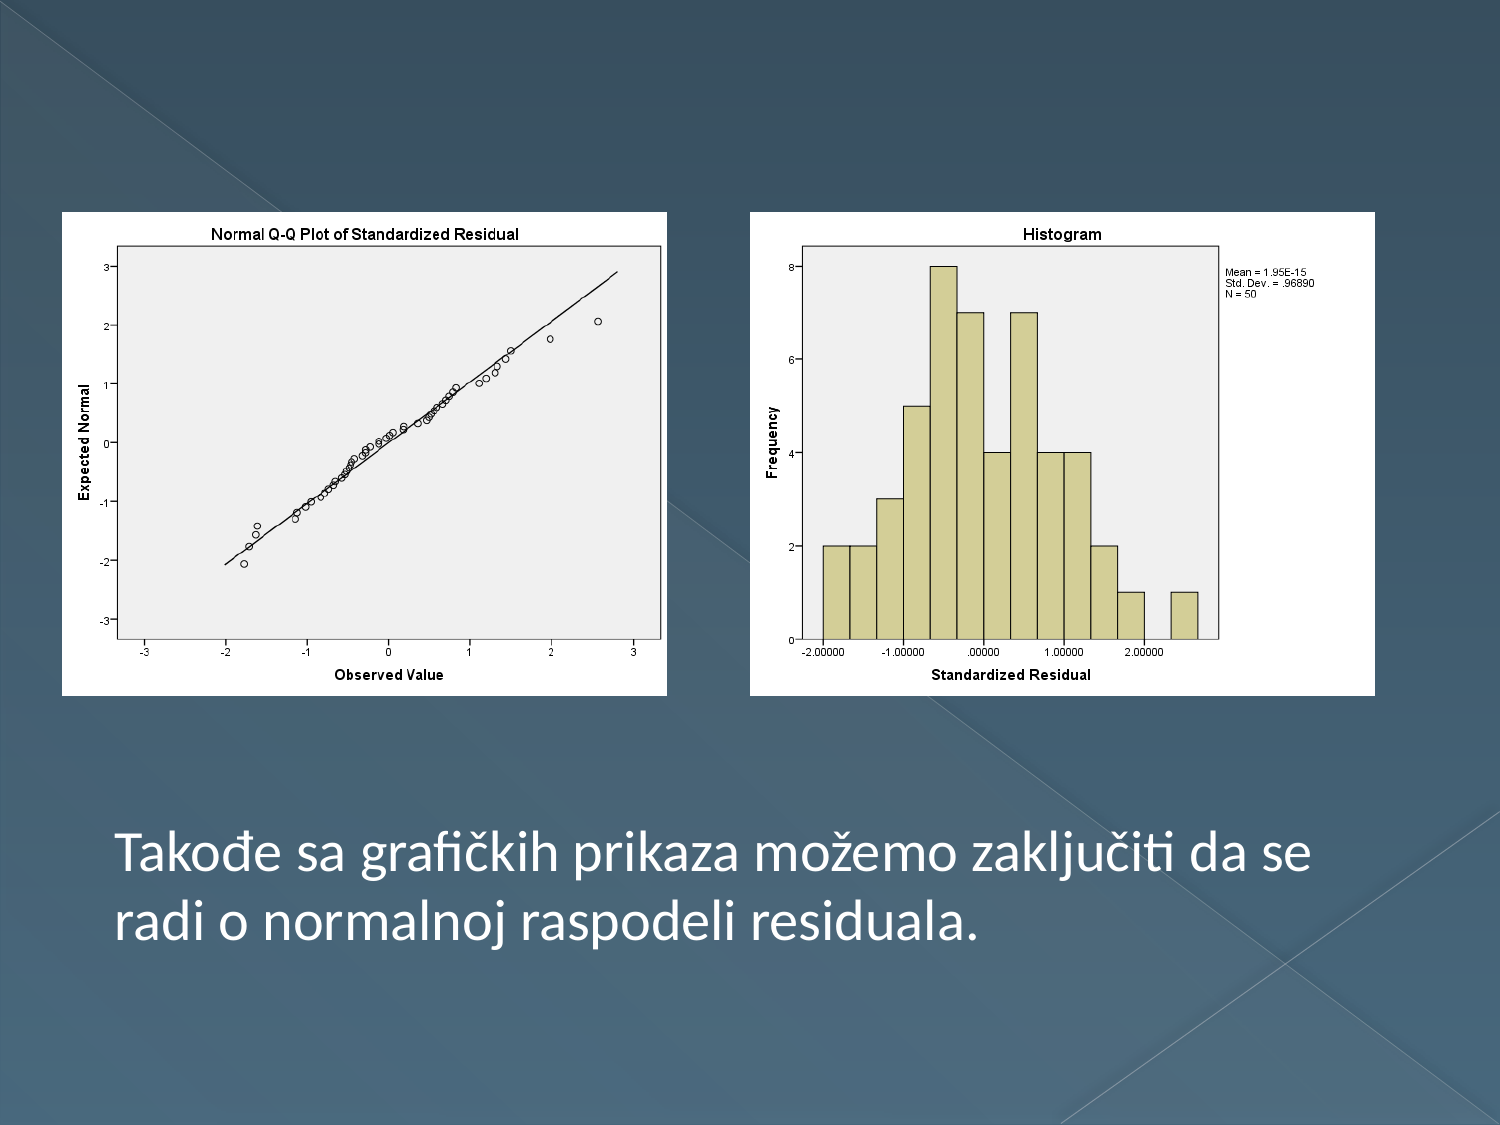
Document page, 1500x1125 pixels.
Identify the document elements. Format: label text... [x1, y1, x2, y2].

text_box Takođe sa grafičkih prikaza možemo zaključiti da se radi o normalnoj raspodeli residuala. [99, 805, 1350, 960]
picture [62, 212, 667, 696]
picture [749, 212, 1376, 696]
